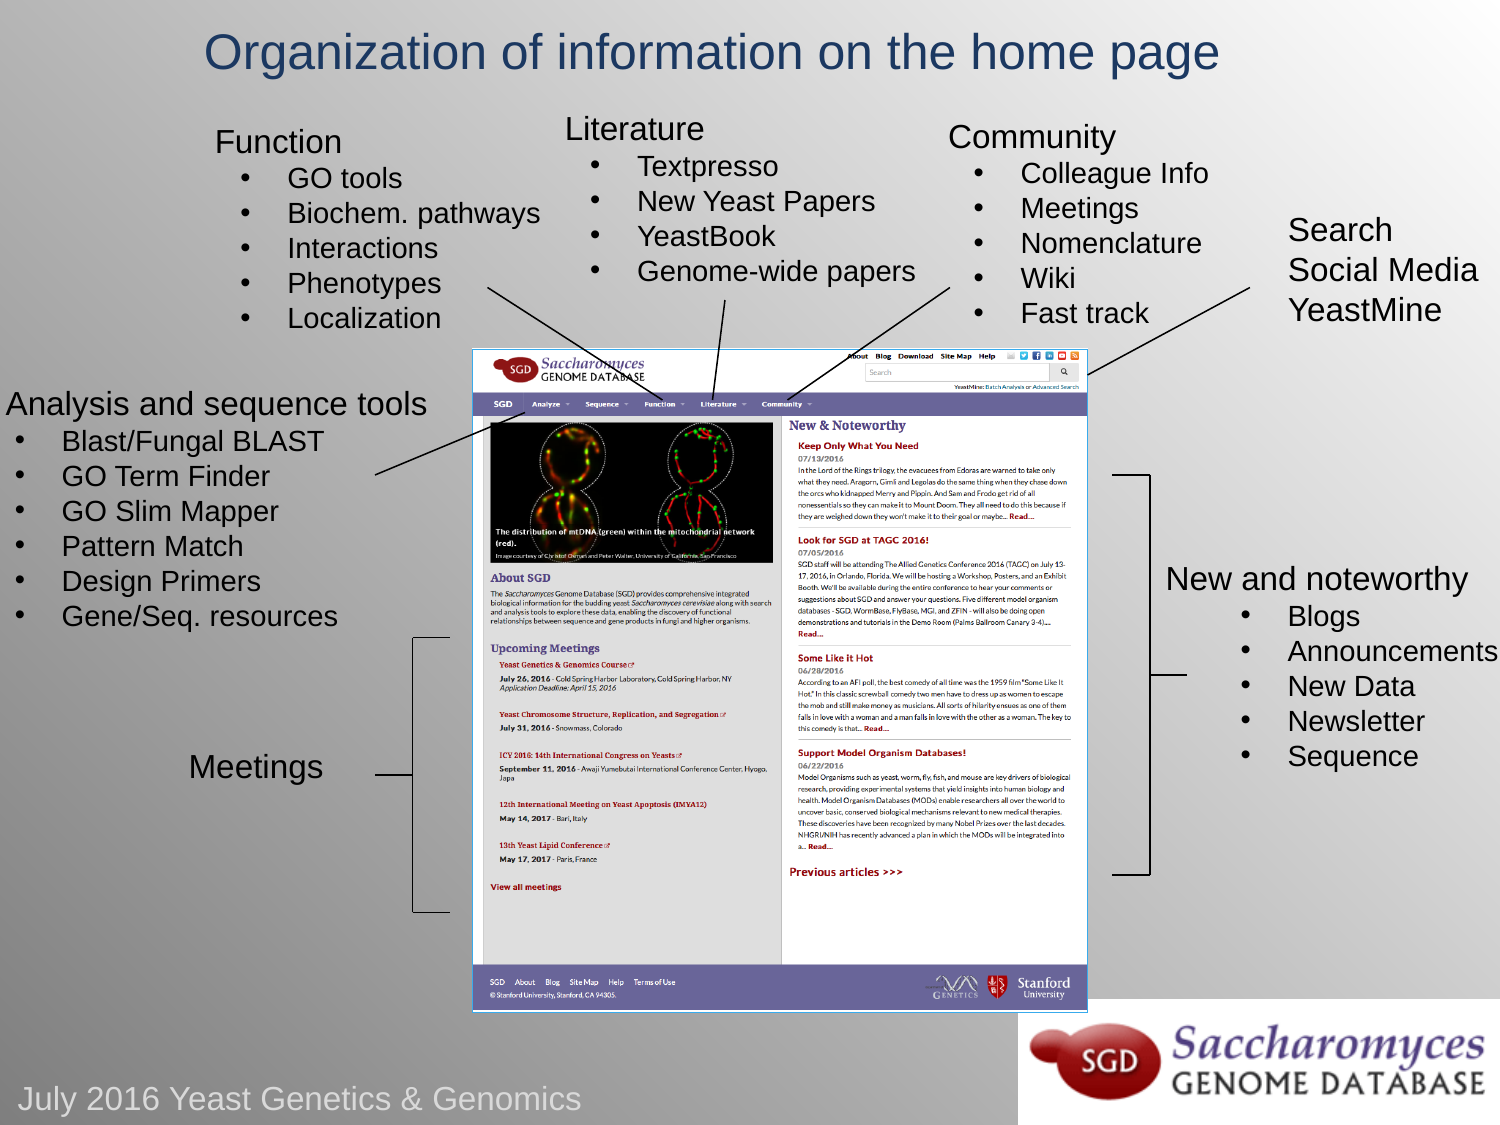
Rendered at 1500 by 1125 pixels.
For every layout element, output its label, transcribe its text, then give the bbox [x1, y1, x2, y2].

text_box Search Social Media YeastMine [1273, 201, 1500, 336]
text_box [374, 637, 451, 913]
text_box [374, 412, 526, 476]
text_box New and noteworthy Blogs Announcements New Data Newsletter Sequence [1191, 549, 1500, 820]
text_box Literature Textpresso New Yeast Papers YeastBook Genome-wide papers [500, 99, 932, 330]
text_box Community Colleague Info Meetings Nomenclature Wiki Fast track [883, 107, 1225, 347]
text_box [787, 287, 951, 401]
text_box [712, 299, 726, 401]
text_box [1112, 474, 1188, 876]
text_box Meetings [173, 737, 339, 832]
text_box Function GO tools Biochem. pathways Interactions Phenotypes Localization [150, 112, 500, 382]
title Organization of information on the home page [75, 12, 1350, 88]
picture [1018, 999, 1500, 1125]
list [472, 348, 1088, 1013]
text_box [1087, 287, 1251, 376]
text_box Analysis and sequence tools Blast/Fungal BLAST GO Term Finder GO Slim Mapper Pattern Match Design Primers Gene/Seq. resources [0, 374, 448, 640]
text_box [487, 287, 663, 401]
